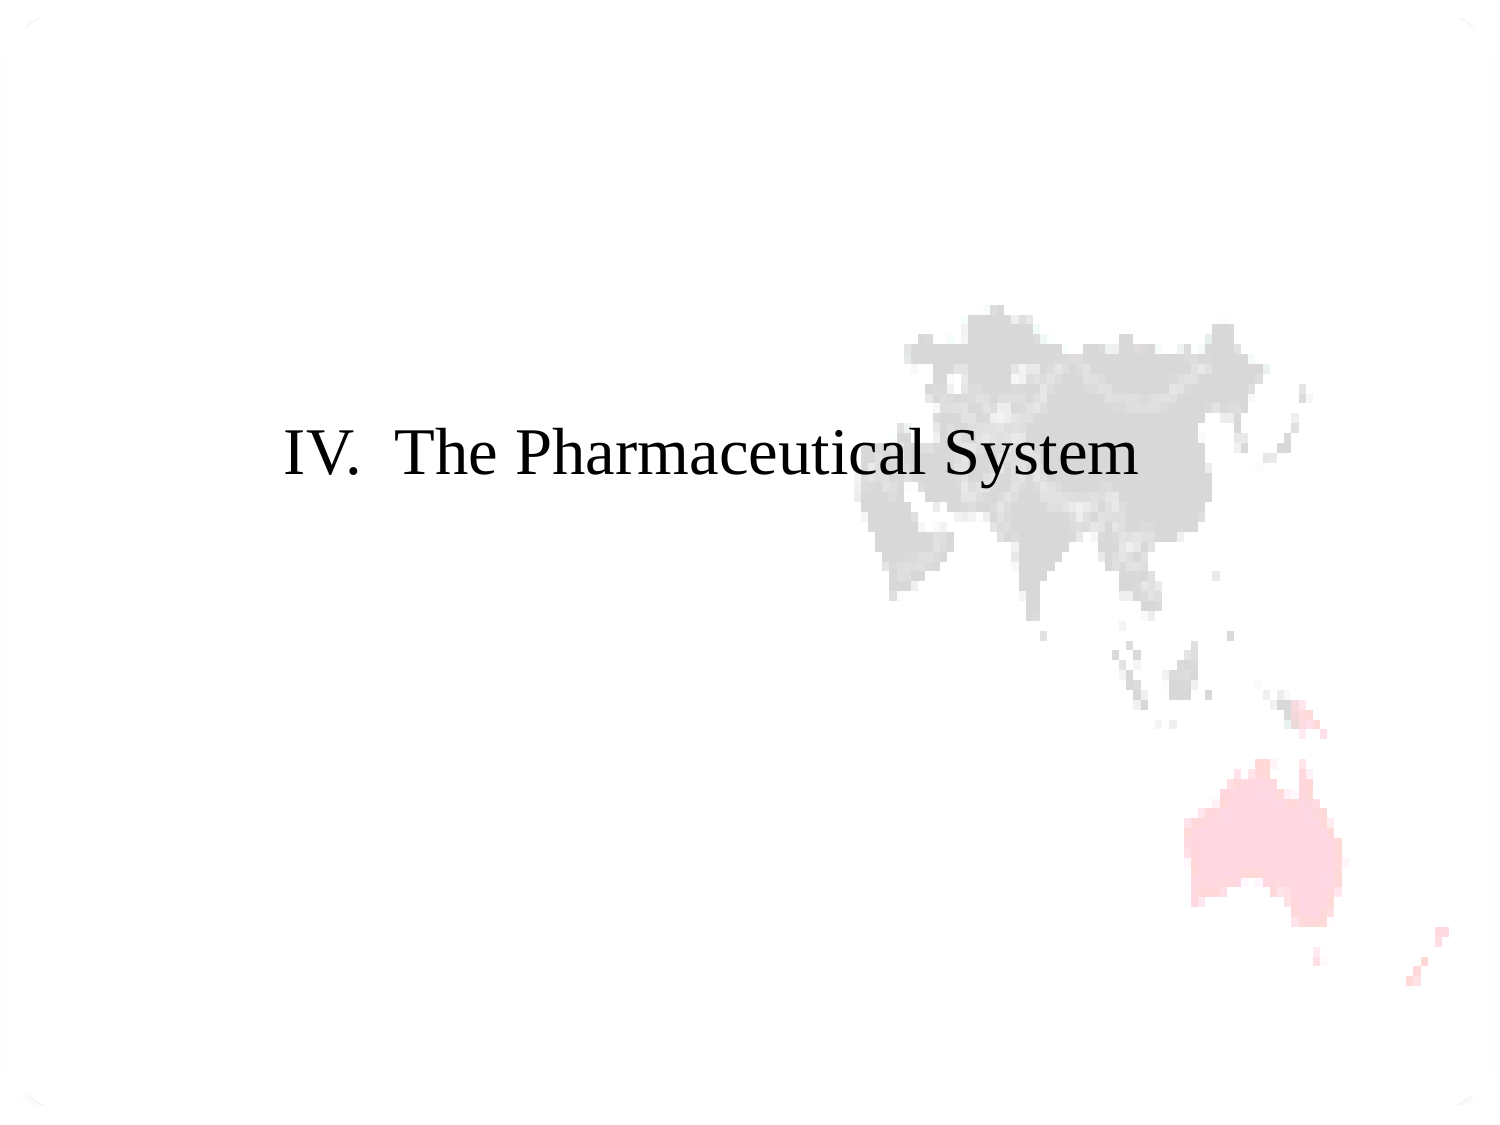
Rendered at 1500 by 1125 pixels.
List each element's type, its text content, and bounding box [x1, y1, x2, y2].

text_box IV. The Pharmaceutical System [249, 400, 1175, 496]
